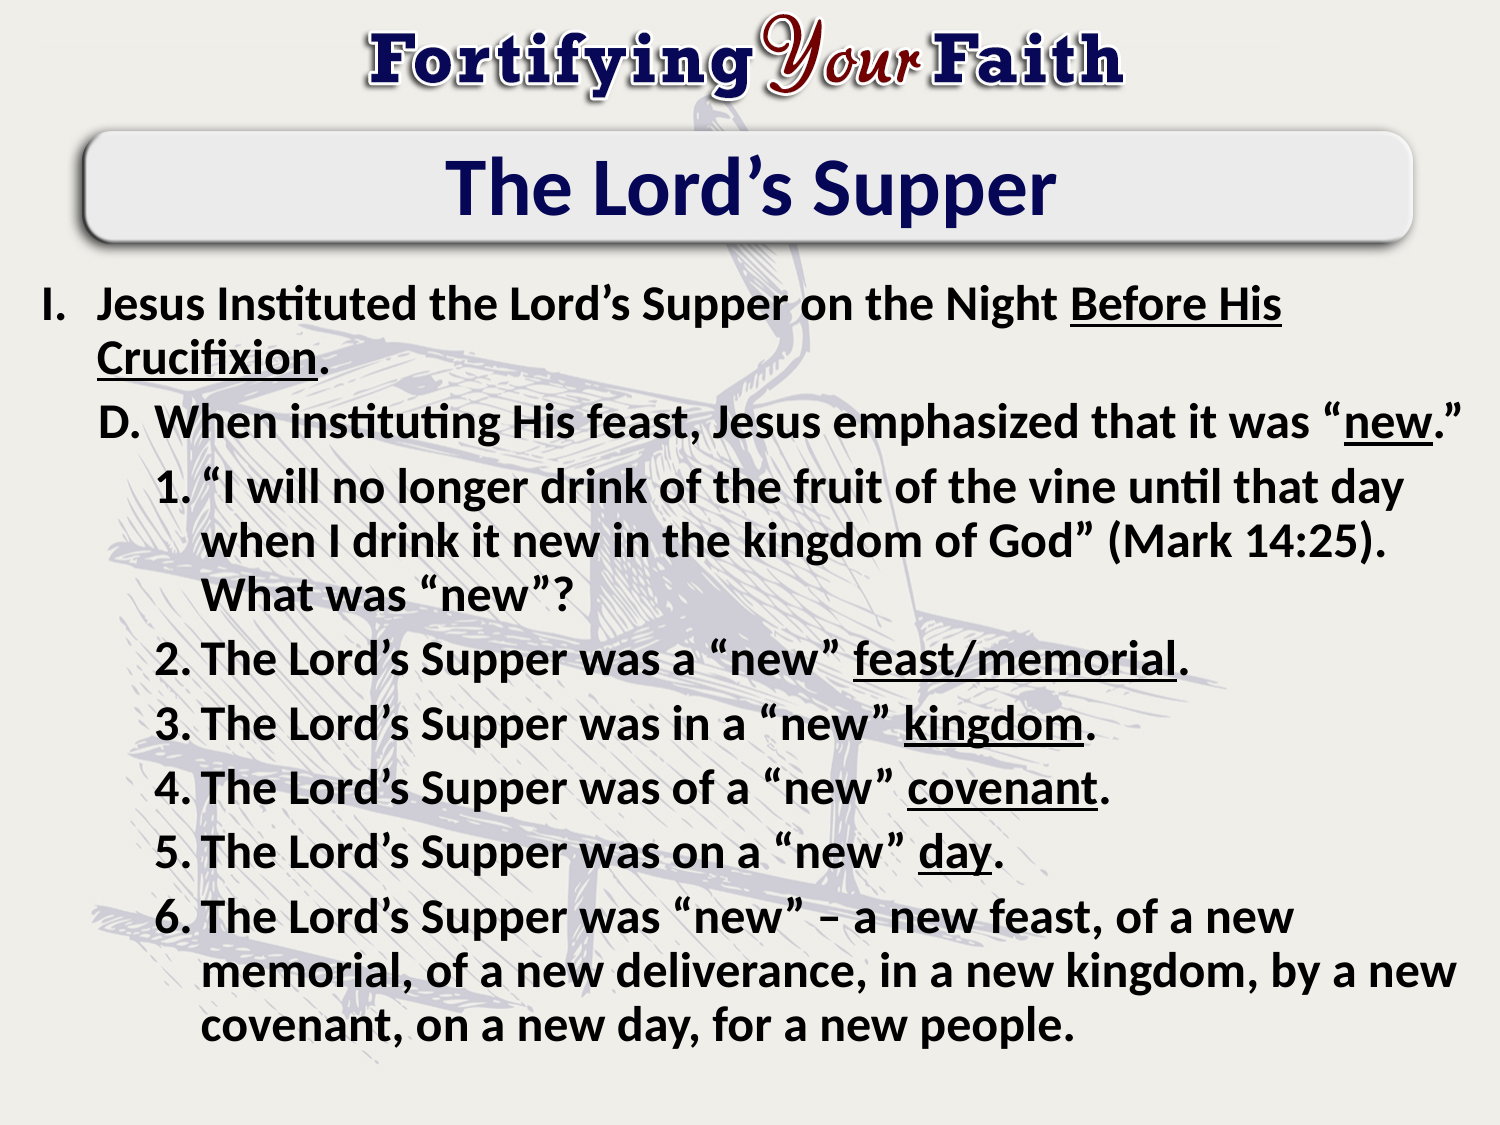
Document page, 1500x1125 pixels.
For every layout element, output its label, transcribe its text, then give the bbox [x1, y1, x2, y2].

list Jesus Instituted the Lord’s Supper on the Night Before His Crucifixion. When instituting His feast, Jesus emphasized that it was “new.” “I will no longer drink of the fruit of the vine until that day when I drink it new in the kingdom of God” (Mark 14:25). What was “new”? The Lord’s Supper was a “new” feast/memorial. The Lord’s Supper was in a “new” kingdom. The Lord’s Supper was of a “new” covenant. The Lord’s Supper was on a “new” day. The Lord’s Supper was “new” – a new feast, of a new memorial, of a new deliverance, in a new kingdom, by a new covenant, on a new day, for a new people. [25, 270, 1480, 1125]
picture [0, 0, 1500, 1125]
title The Lord’s Supper [83, 129, 1421, 247]
